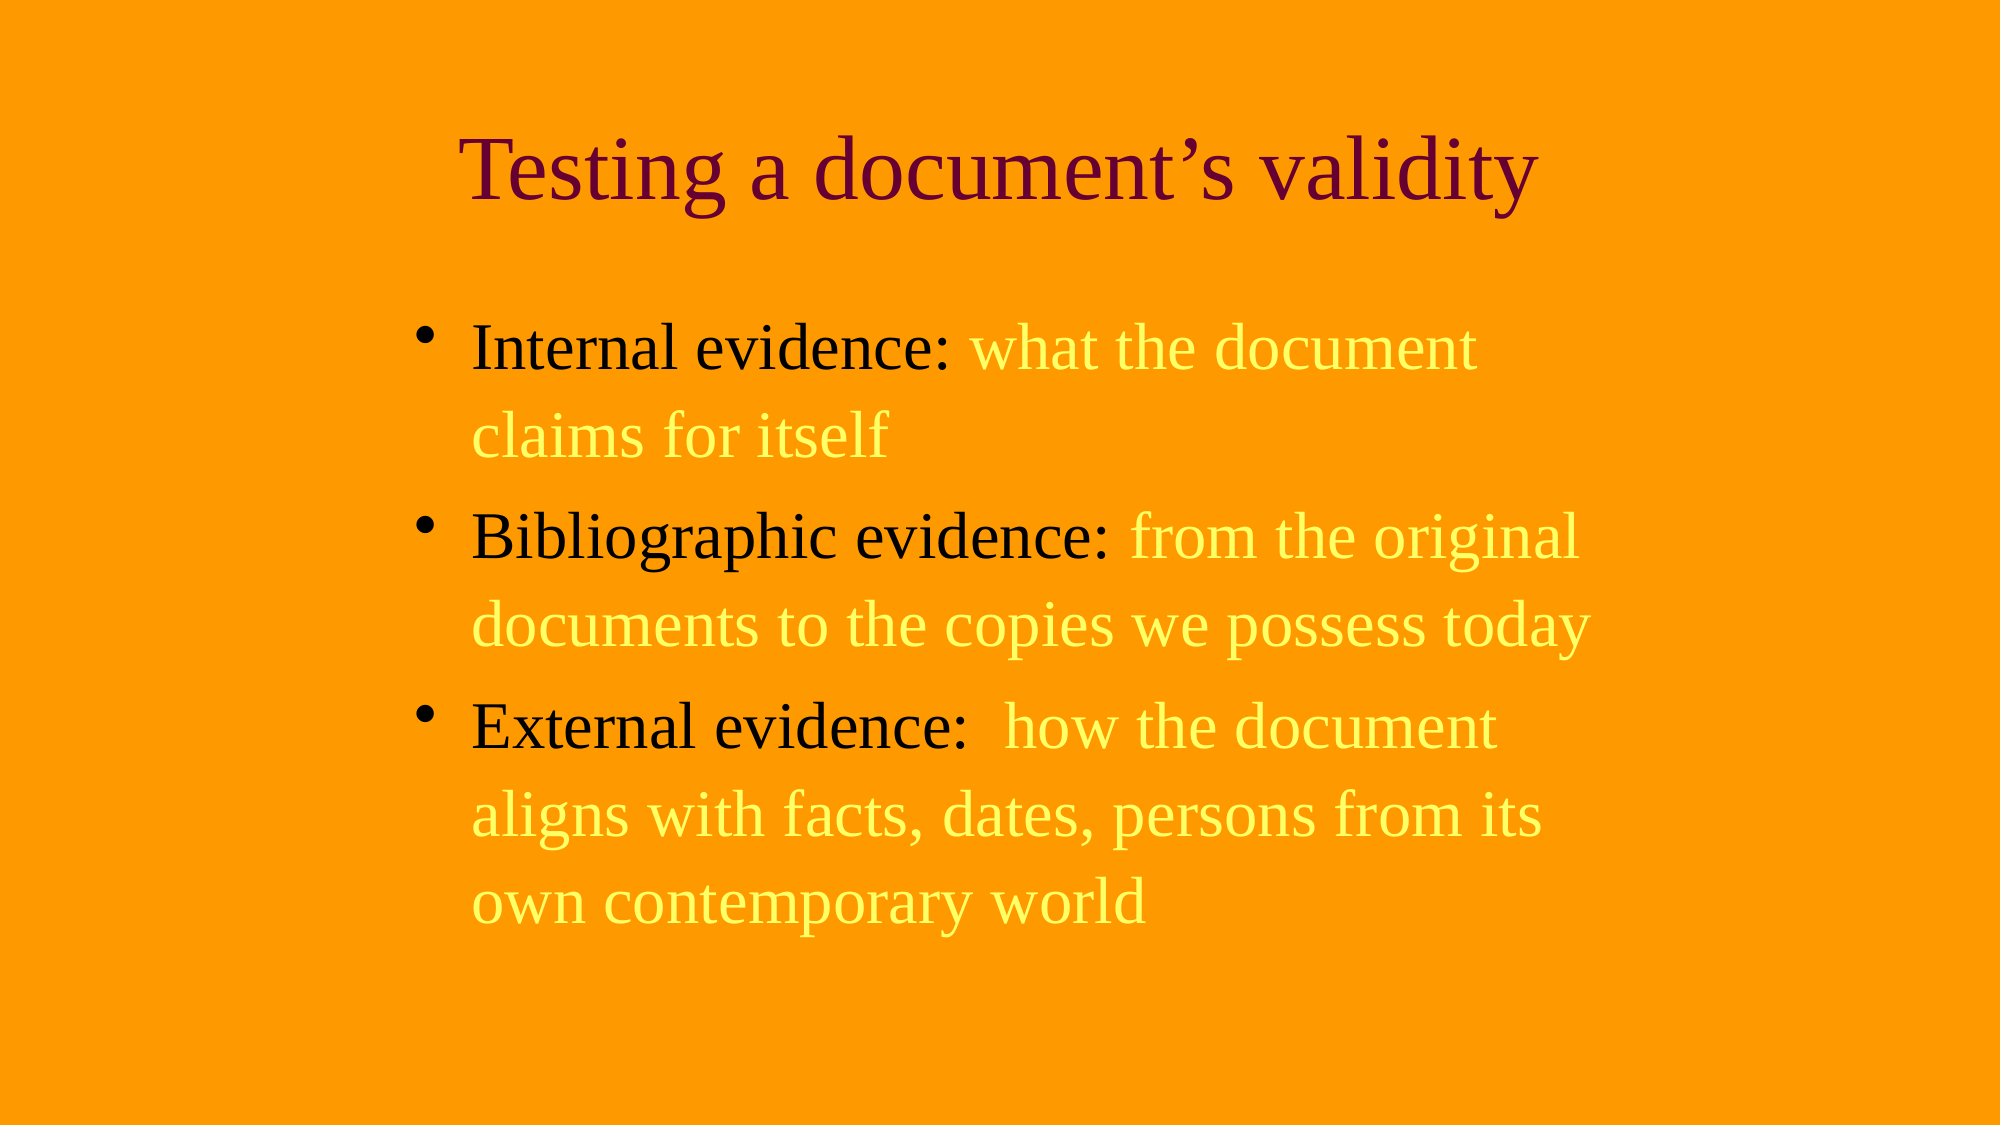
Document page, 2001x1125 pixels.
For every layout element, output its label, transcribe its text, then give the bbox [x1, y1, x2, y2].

title Testing a document’s validity [362, 0, 1638, 226]
list Internal evidence: what the document claims for itself Bibliographic evidence: from the original documents to the copies we possess today External evidence: how the document aligns with facts, dates, persons from its own contemporary world [399, 287, 1651, 1038]
